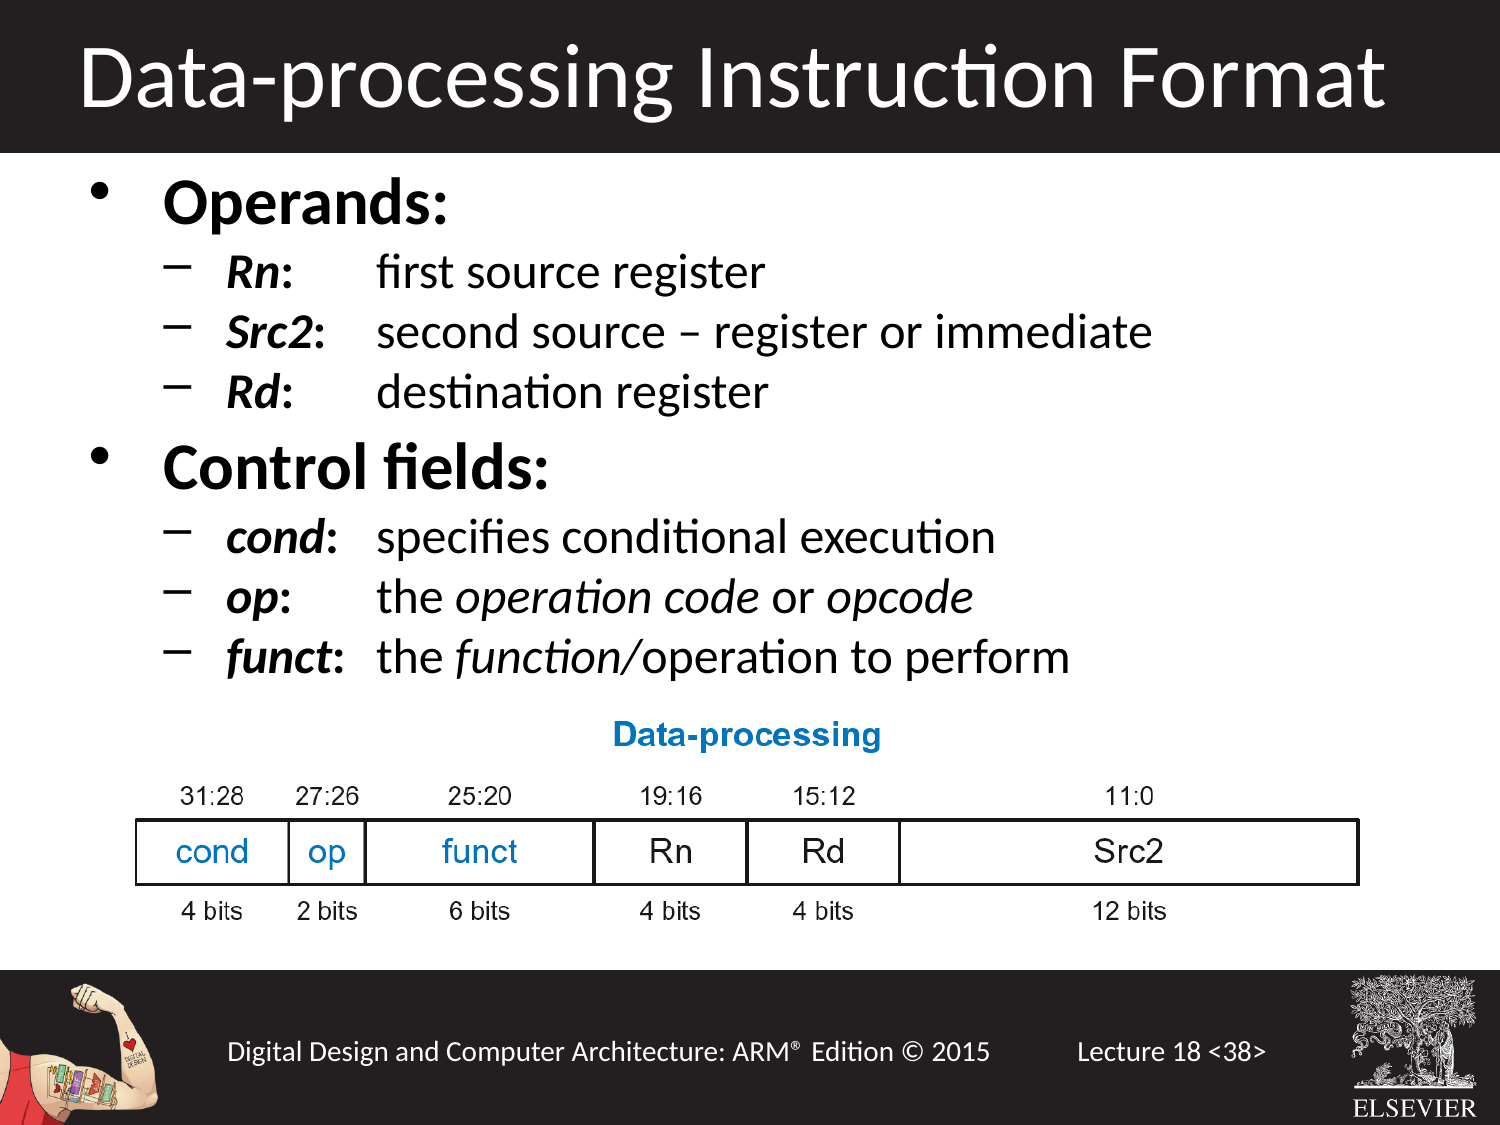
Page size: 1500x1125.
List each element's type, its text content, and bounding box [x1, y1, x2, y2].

text_box Operands: Rn: first source register Src2: second source – register or immediate Rd: destination register Control fields: cond: specifies conditional execution op: the operation code or opcode funct: the function/operation to perform [73, 159, 1462, 972]
picture [1350, 974, 1477, 1117]
text_box [112, 200, 1438, 1050]
picture [104, 694, 1381, 940]
text_box Data-processing Instruction Format [63, 8, 1488, 133]
picture [0, 979, 163, 1125]
